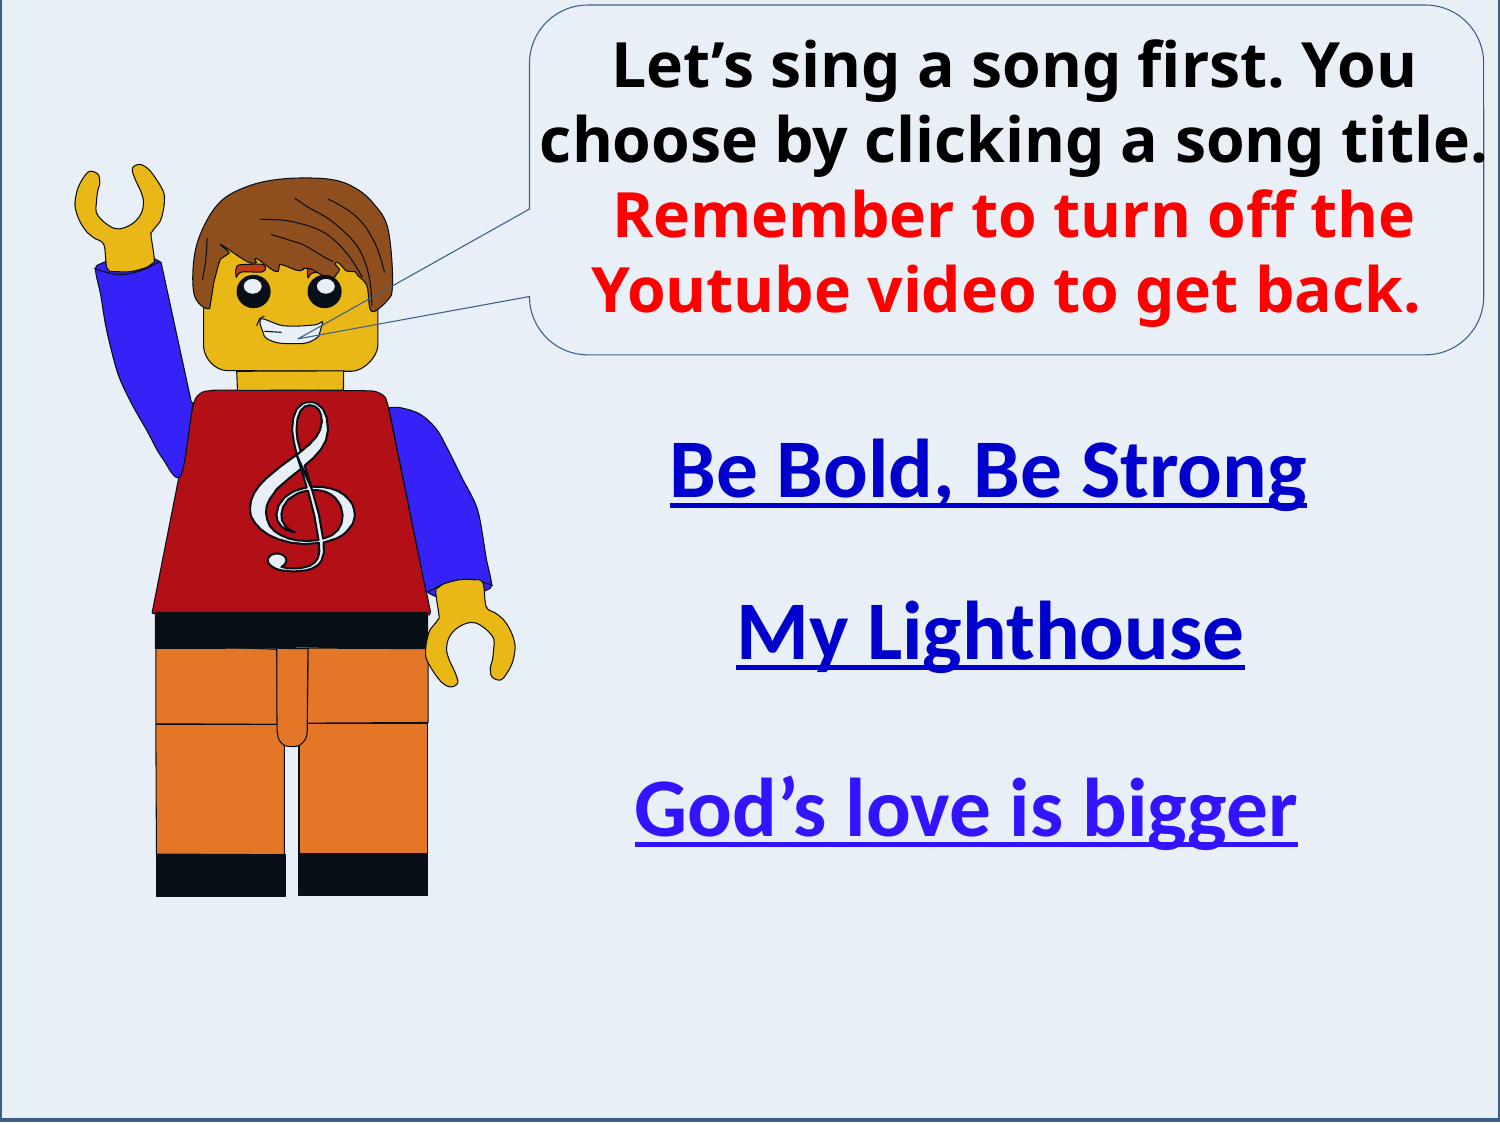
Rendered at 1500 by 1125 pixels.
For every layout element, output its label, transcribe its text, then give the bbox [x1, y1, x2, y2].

text_box Be Bold, Be Strong [569, 406, 1407, 522]
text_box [514, 4, 1500, 356]
text_box [0, 0, 1500, 1122]
text_box God’s love is bigger [547, 745, 1386, 861]
text_box My Lighthouse [571, 568, 1410, 684]
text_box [74, 164, 516, 897]
